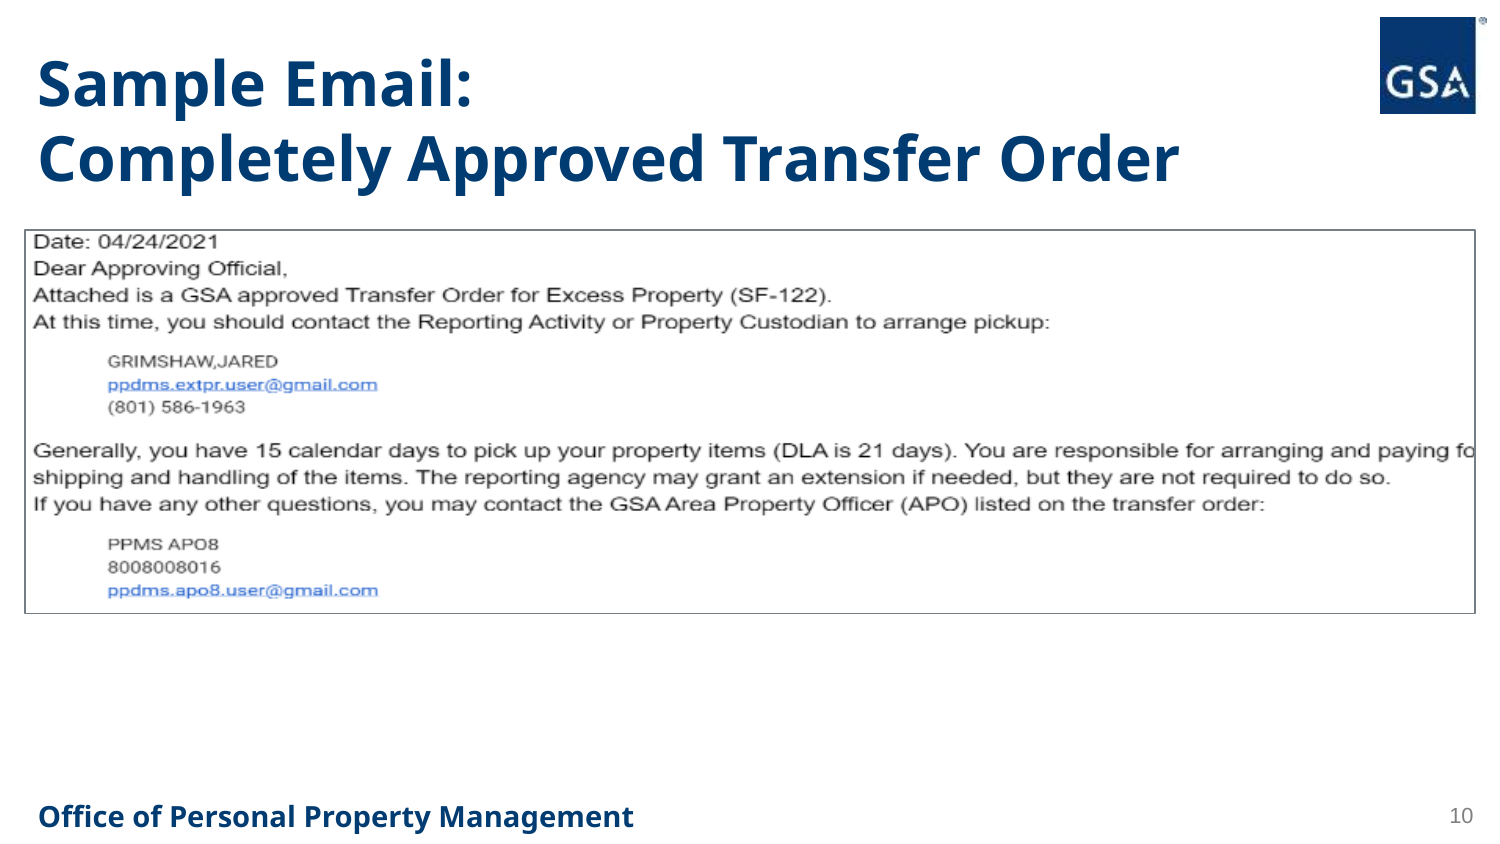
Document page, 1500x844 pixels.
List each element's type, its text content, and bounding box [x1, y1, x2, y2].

picture [1380, 17, 1487, 114]
picture [25, 230, 1475, 613]
title Sample Email: Completely Approved Transfer Order [37, 43, 1315, 128]
